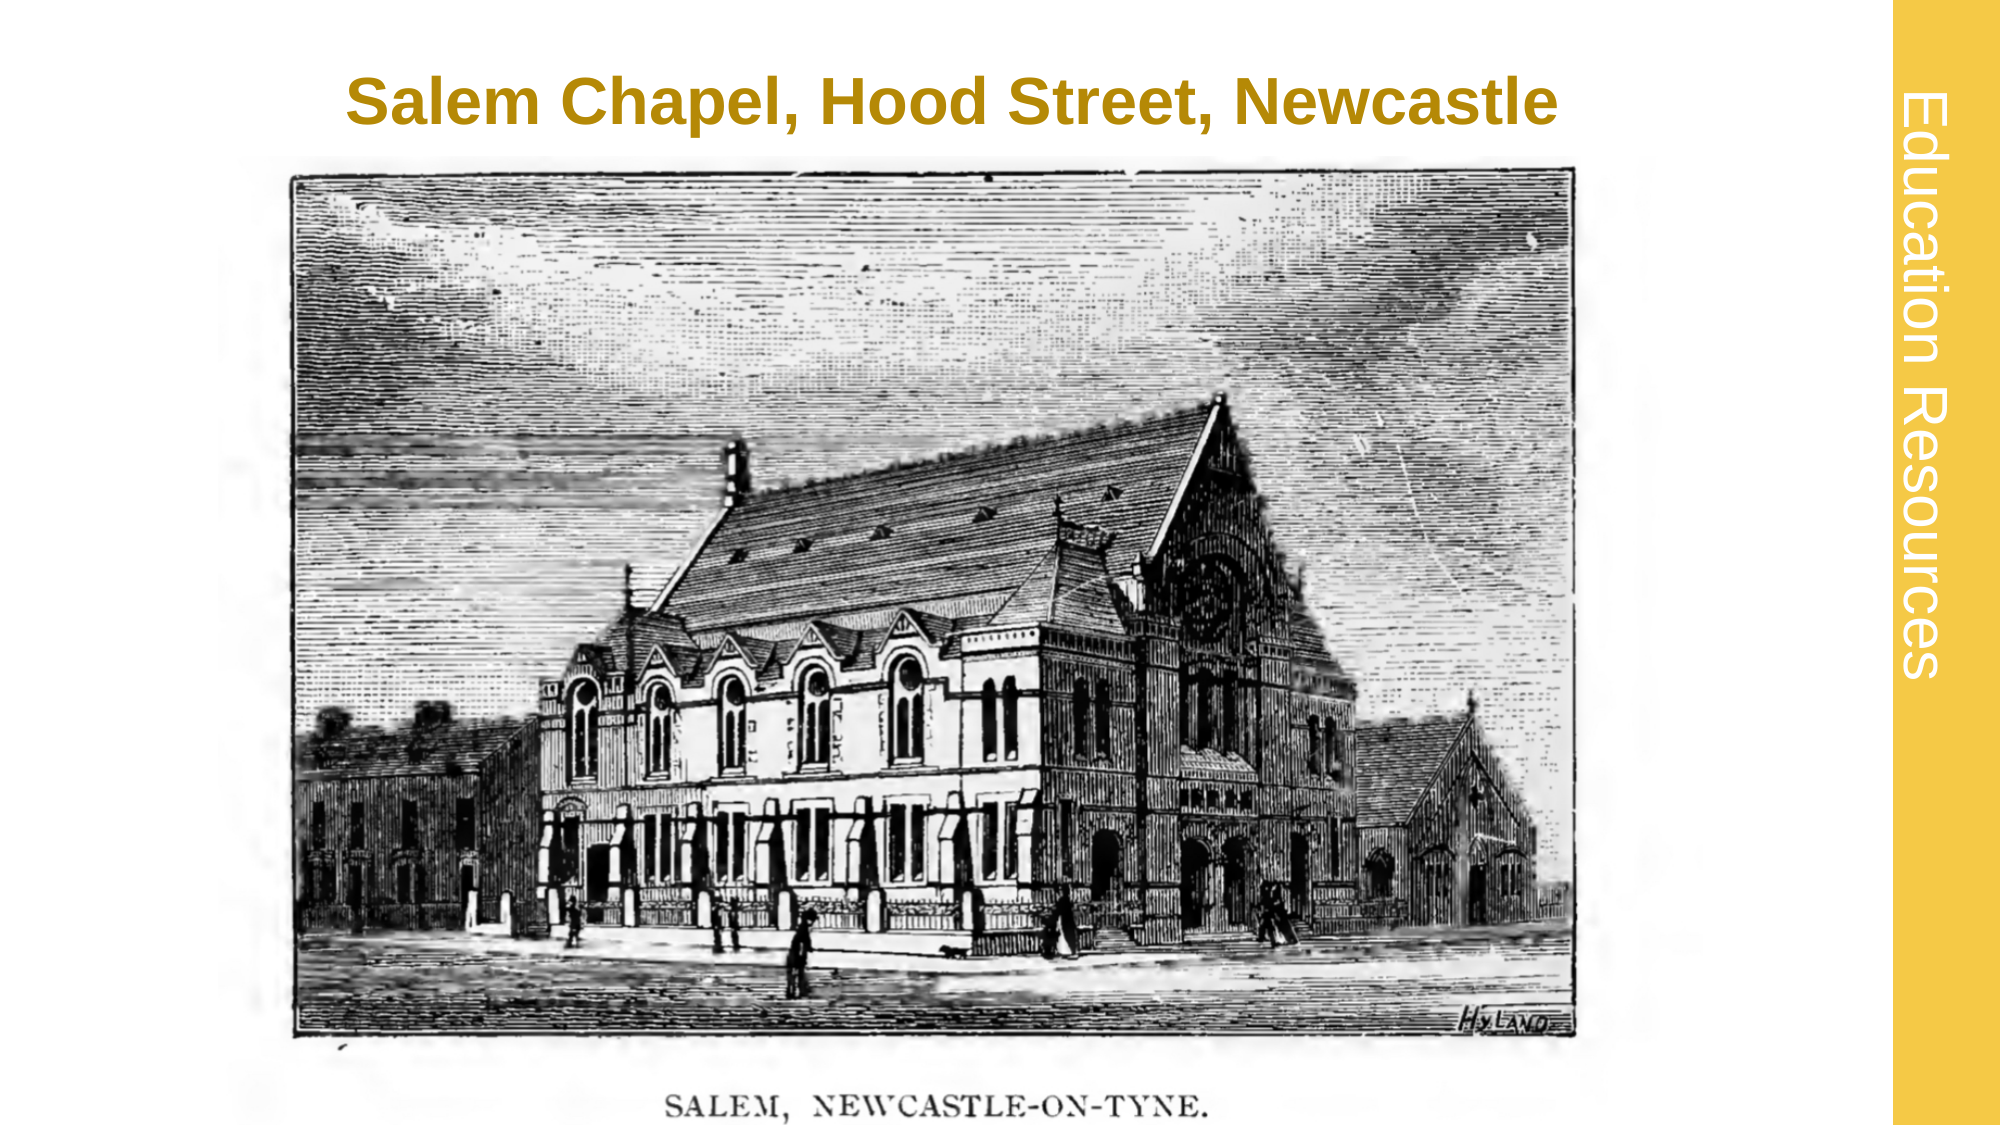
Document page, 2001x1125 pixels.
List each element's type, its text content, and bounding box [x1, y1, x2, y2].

title Salem Chapel, Hood Street, Newcastle [58, 59, 1863, 177]
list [218, 156, 1703, 1125]
